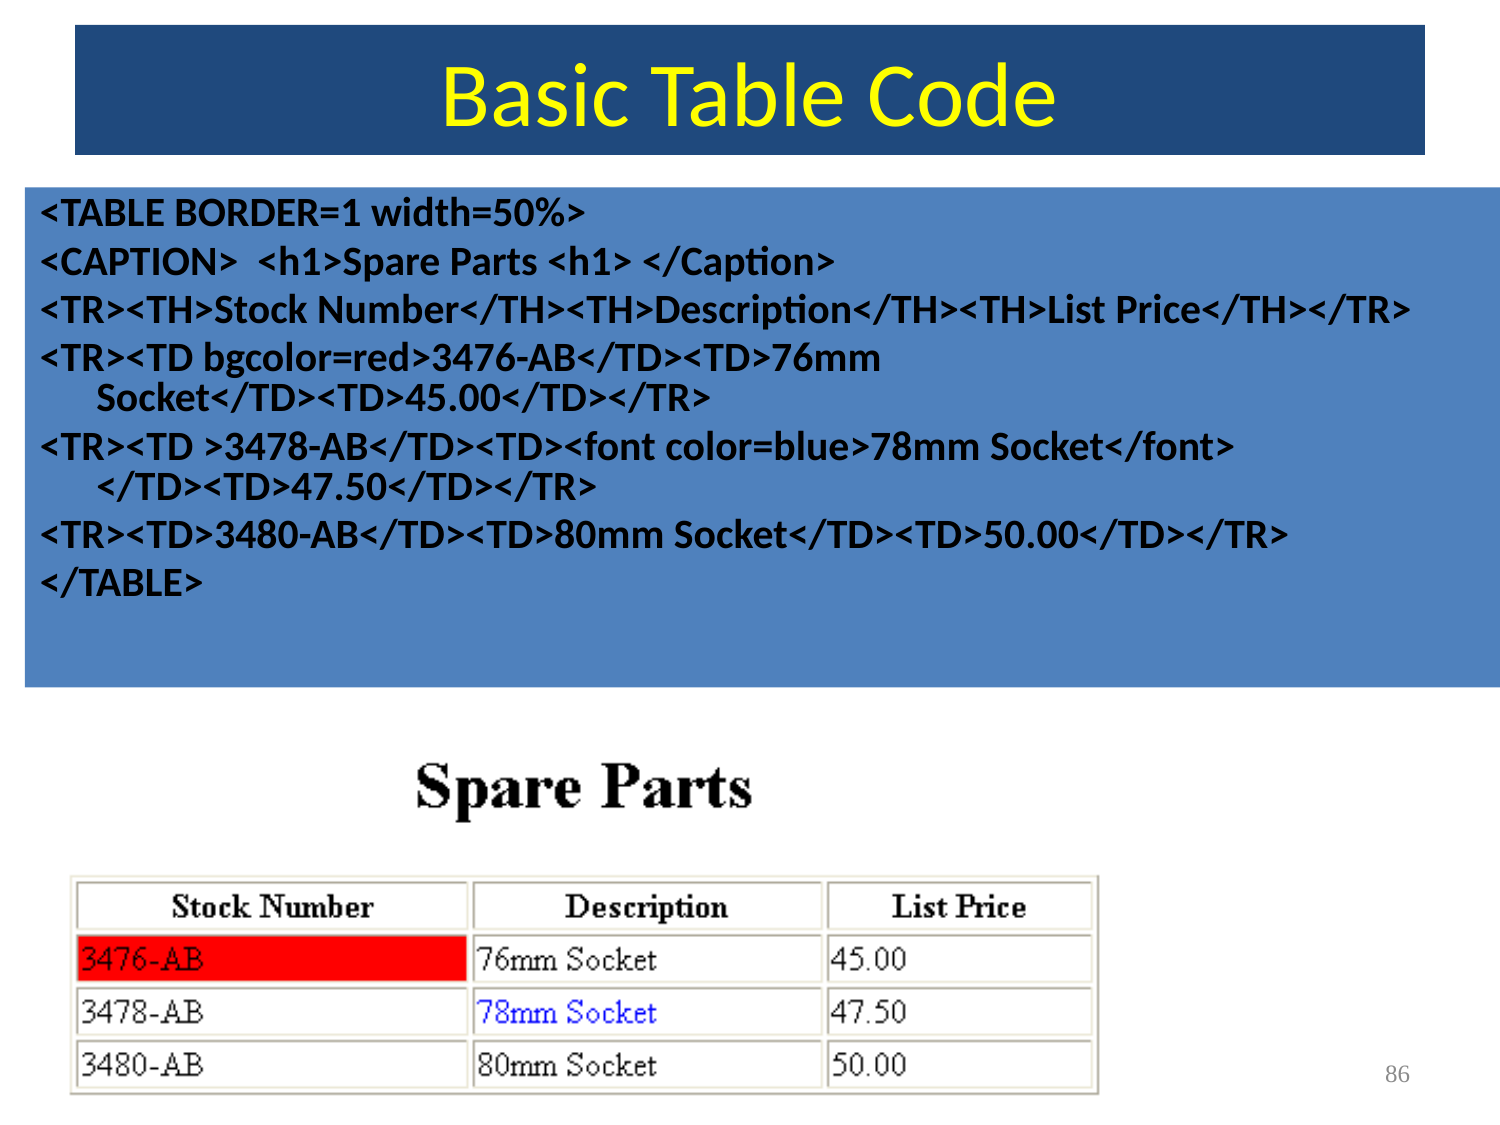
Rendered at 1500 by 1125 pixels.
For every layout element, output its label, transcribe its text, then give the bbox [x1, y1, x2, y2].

title Basic Table Code [75, 24, 1425, 155]
picture [62, 749, 1126, 1125]
slide_number <#> [1129, 1042, 1425, 1103]
list <TABLE BORDER=1 width=50%> <CAPTION> <h1>Spare Parts <h1> </Caption> <TR><TH>Stock Number</TH><TH>Description</TH><TH>List Price</TH></TR> <TR><TD bgcolor=red>3476-AB</TD><TD>76mm Socket</TD><TD>45.00</TD></TR> <TR><TD >3478-AB</TD><TD><font color=blue>78mm Socket</font> </TD><TD>47.50</TD></TR> <TR><TD>3480-AB</TD><TD>80mm Socket</TD><TD>50.00</TD></TR> </TABLE> [24, 187, 1500, 688]
